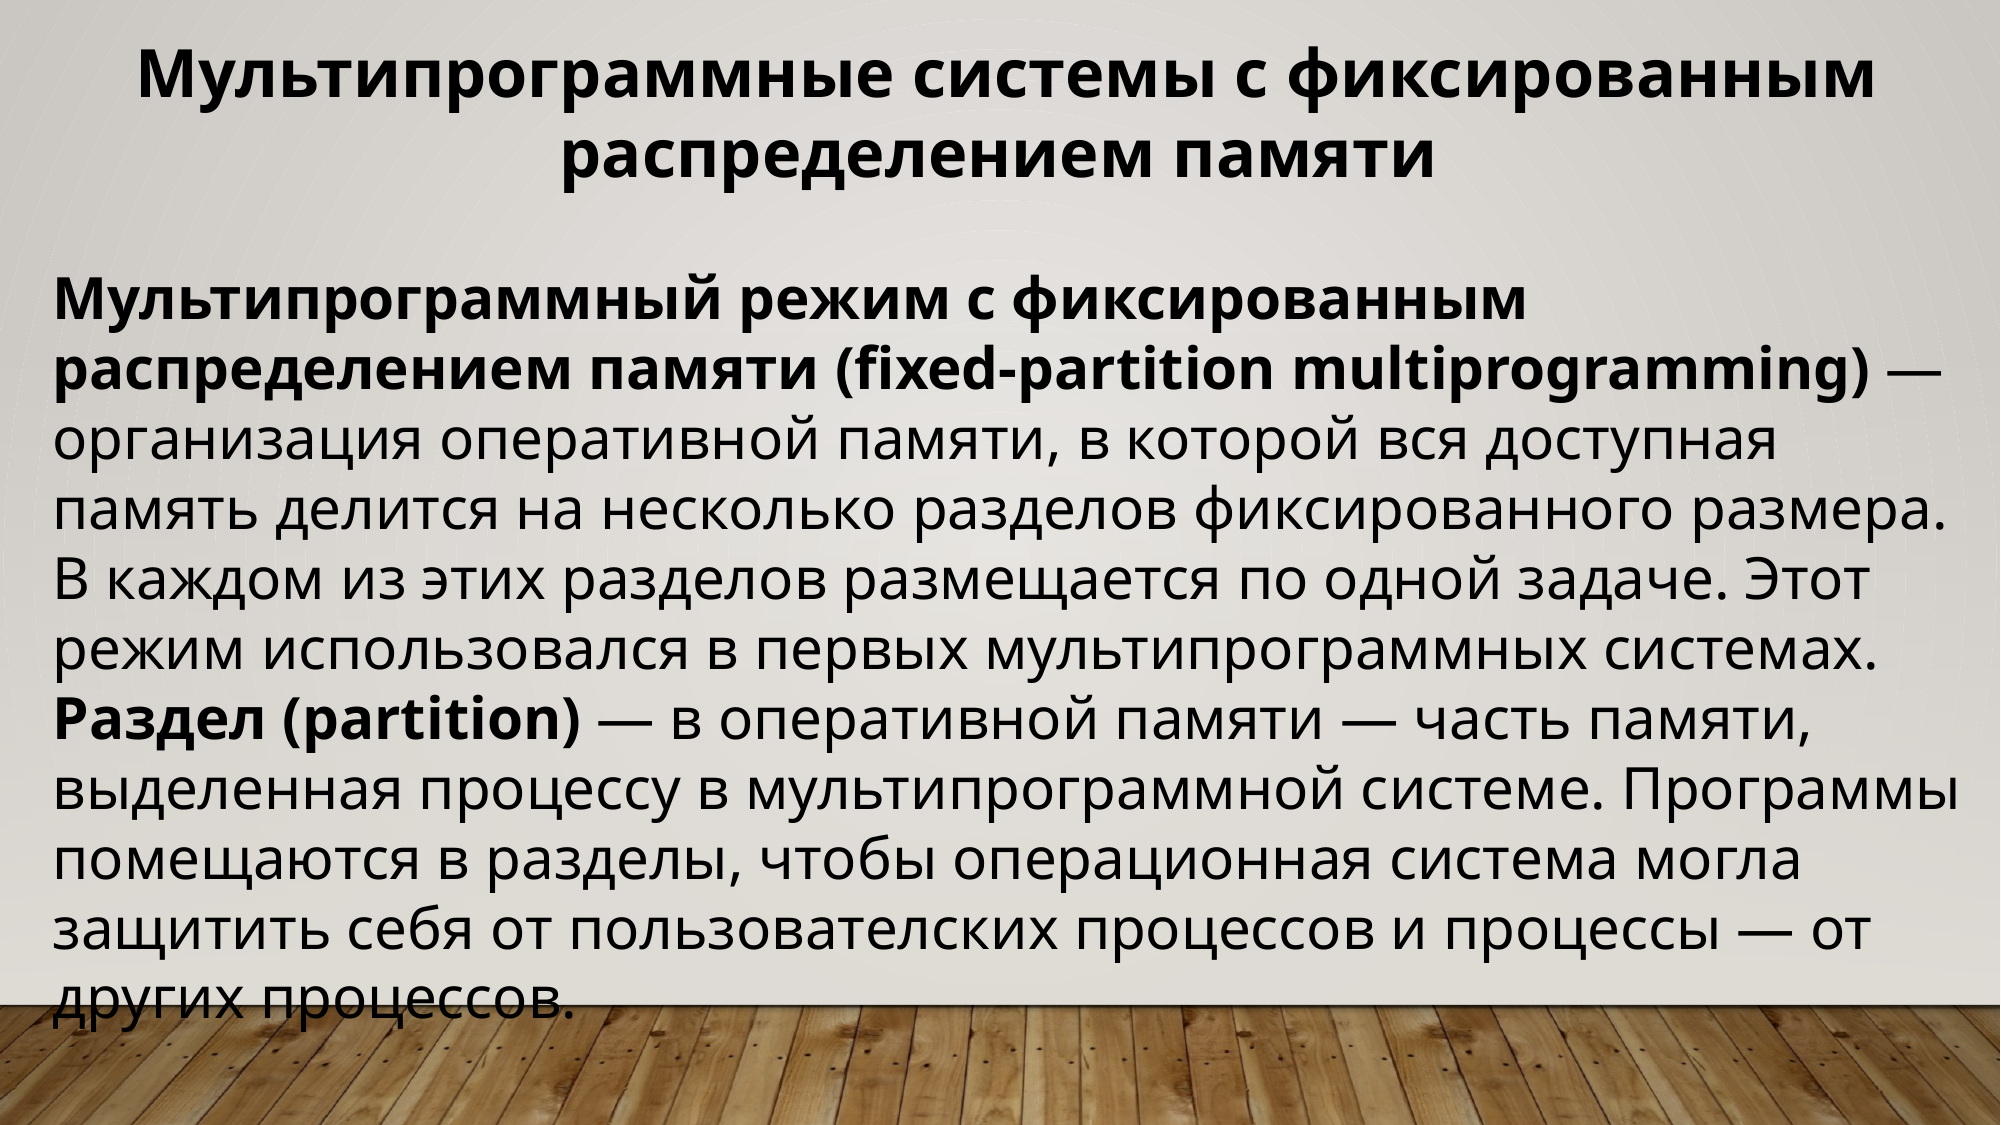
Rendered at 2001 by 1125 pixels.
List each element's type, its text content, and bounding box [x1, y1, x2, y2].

picture [0, 1005, 2000, 1125]
text_box Мультипрограммные системы с фиксированным распределением памяти Мультипрограммный режим с фиксированным распределением памяти (fixed-partition multiprogramming) — организация оперативной памяти, в которой вся доступная память делится на несколько разделов фиксированного размера. В каждом из этих разделов размещается по одной задаче. Этот режим использовался в первых мультипрограммных системах. Раздел (partition) — в оперативной памяти — часть памяти, выделенная процессу в мультипрограммной системе. Программы помещаются в разделы, чтобы операционная система могла защитить себя от пользователских процессов и процессы — от других процессов. [37, 23, 1977, 1039]
